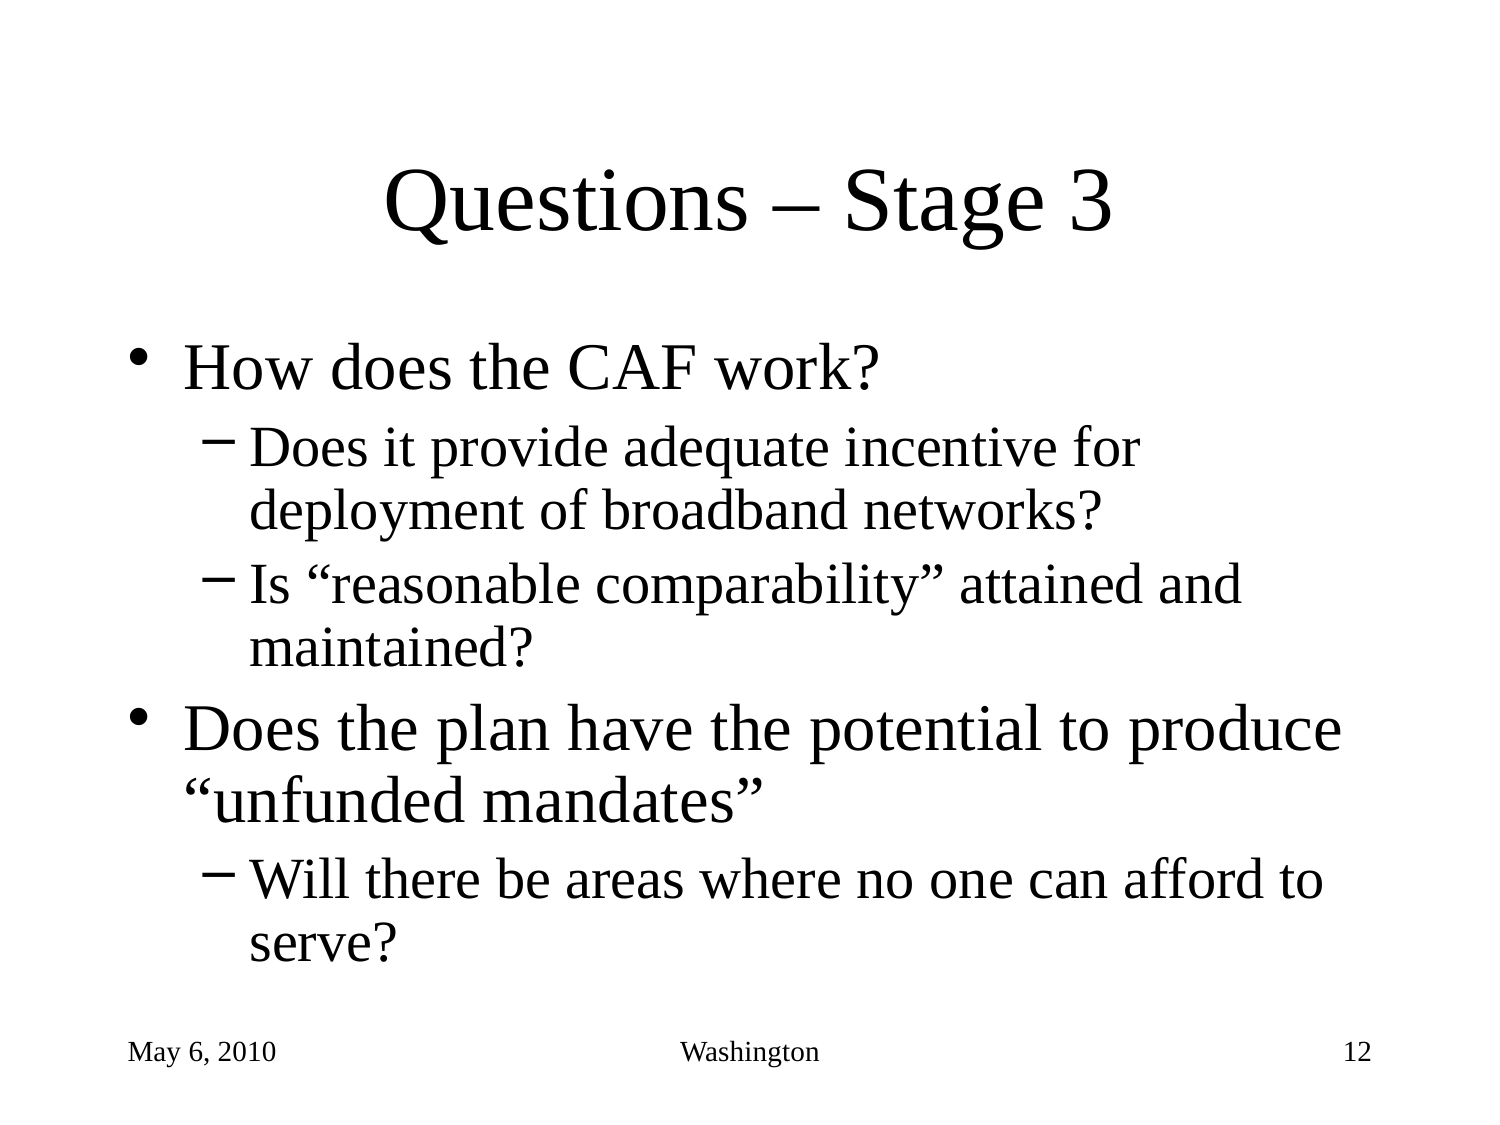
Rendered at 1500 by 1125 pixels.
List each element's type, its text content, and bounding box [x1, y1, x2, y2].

title Questions – Stage 3 [112, 99, 1388, 288]
slide_number 12 [1074, 1024, 1388, 1101]
list How does the CAF work? Does it provide adequate incentive for deployment of broadband networks? Is “reasonable comparability” attained and maintained? Does the plan have the potential to produce “unfunded mandates” Will there be areas where no one can afford to serve? [112, 324, 1388, 1001]
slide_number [112, 1024, 426, 1101]
footer Washington [512, 1024, 988, 1101]
